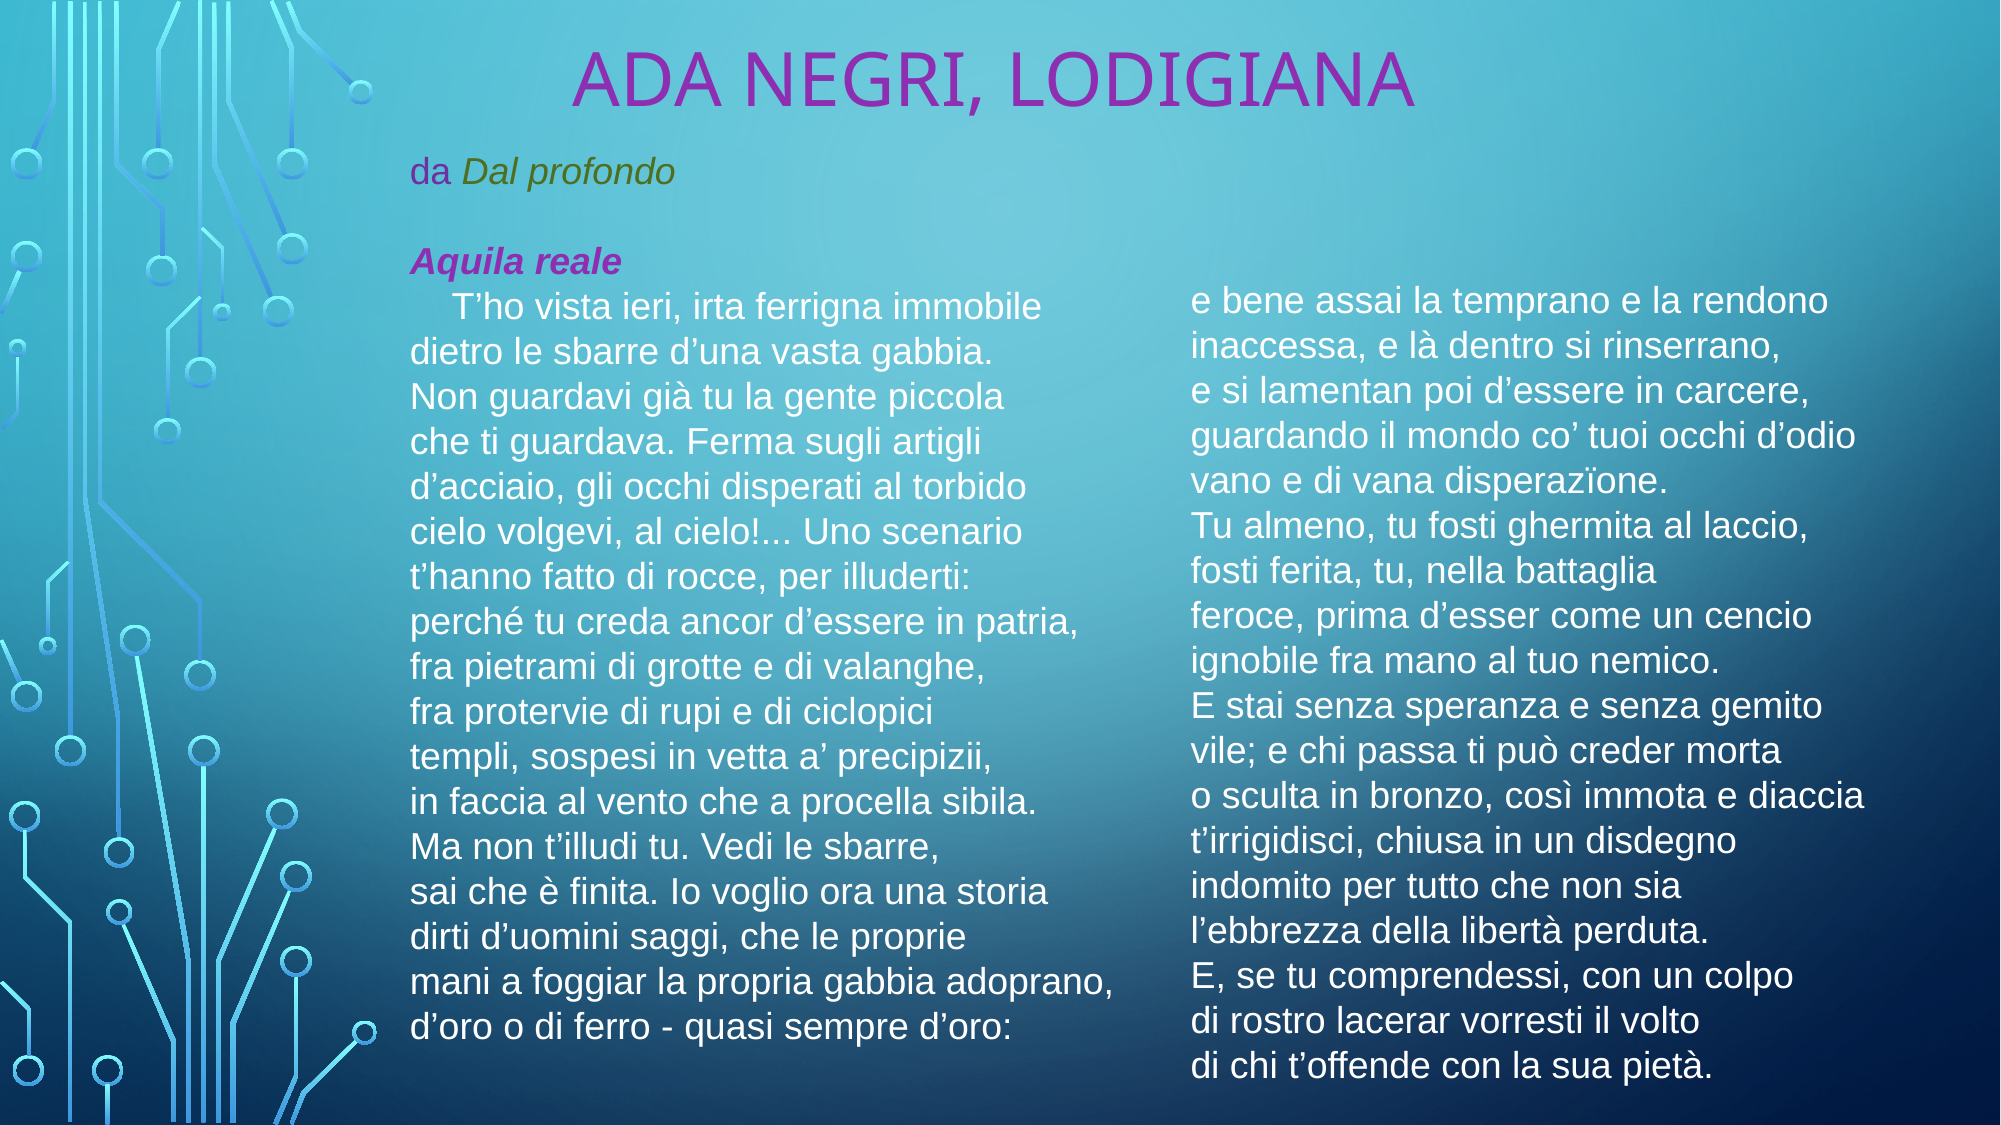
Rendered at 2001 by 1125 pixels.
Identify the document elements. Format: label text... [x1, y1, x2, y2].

text_box da Dal profondo Aquila reale T’ho vista ieri, irta ferrigna immobile dietro le sbarre d’una vasta gabbia. Non guardavi già tu la gente piccola che ti guardava. Ferma sugli artigli d’acciaio, gli occhi disperati al torbido cielo volgevi, al cielo!... Uno scenario t’hanno fatto di rocce, per illuderti: perché tu creda ancor d’essere in patria, fra pietrami di grotte e di valanghe, fra protervie di rupi e di ciclopici templi, sospesi in vetta a’ precipizii, in faccia al vento che a procella sibila. Ma non t’illudi tu. Vedi le sbarre, sai che è finita. Io voglio ora una storia dirti d’uomini saggi, che le proprie mani a foggiar la propria gabbia adoprano, d’oro o di ferro - quasi sempre d’oro: [394, 134, 1172, 1092]
title Ada Negri, lodigiana [557, 0, 2000, 130]
text_box e bene assai la temprano e la rendono inaccessa, e là dentro si rinserrano, e si lamentan poi d’essere in carcere, guardando il mondo co’ tuoi occhi d’odio vano e di vana disperazïone. Tu almeno, tu fosti ghermita al laccio, fosti ferita, tu, nella battaglia feroce, prima d’esser come un cencio ignobile fra mano al tuo nemico. E stai senza speranza e senza gemito vile; e chi passa ti può creder morta o sculta in bronzo, così immota e diaccia t’irrigidisci, chiusa in un disdegno indomito per tutto che non sia l’ebbrezza della libertà perduta. E, se tu comprendessi, con un colpo di rostro lacerar vorresti il volto di chi t’offende con la sua pietà. [1175, 269, 1920, 1094]
